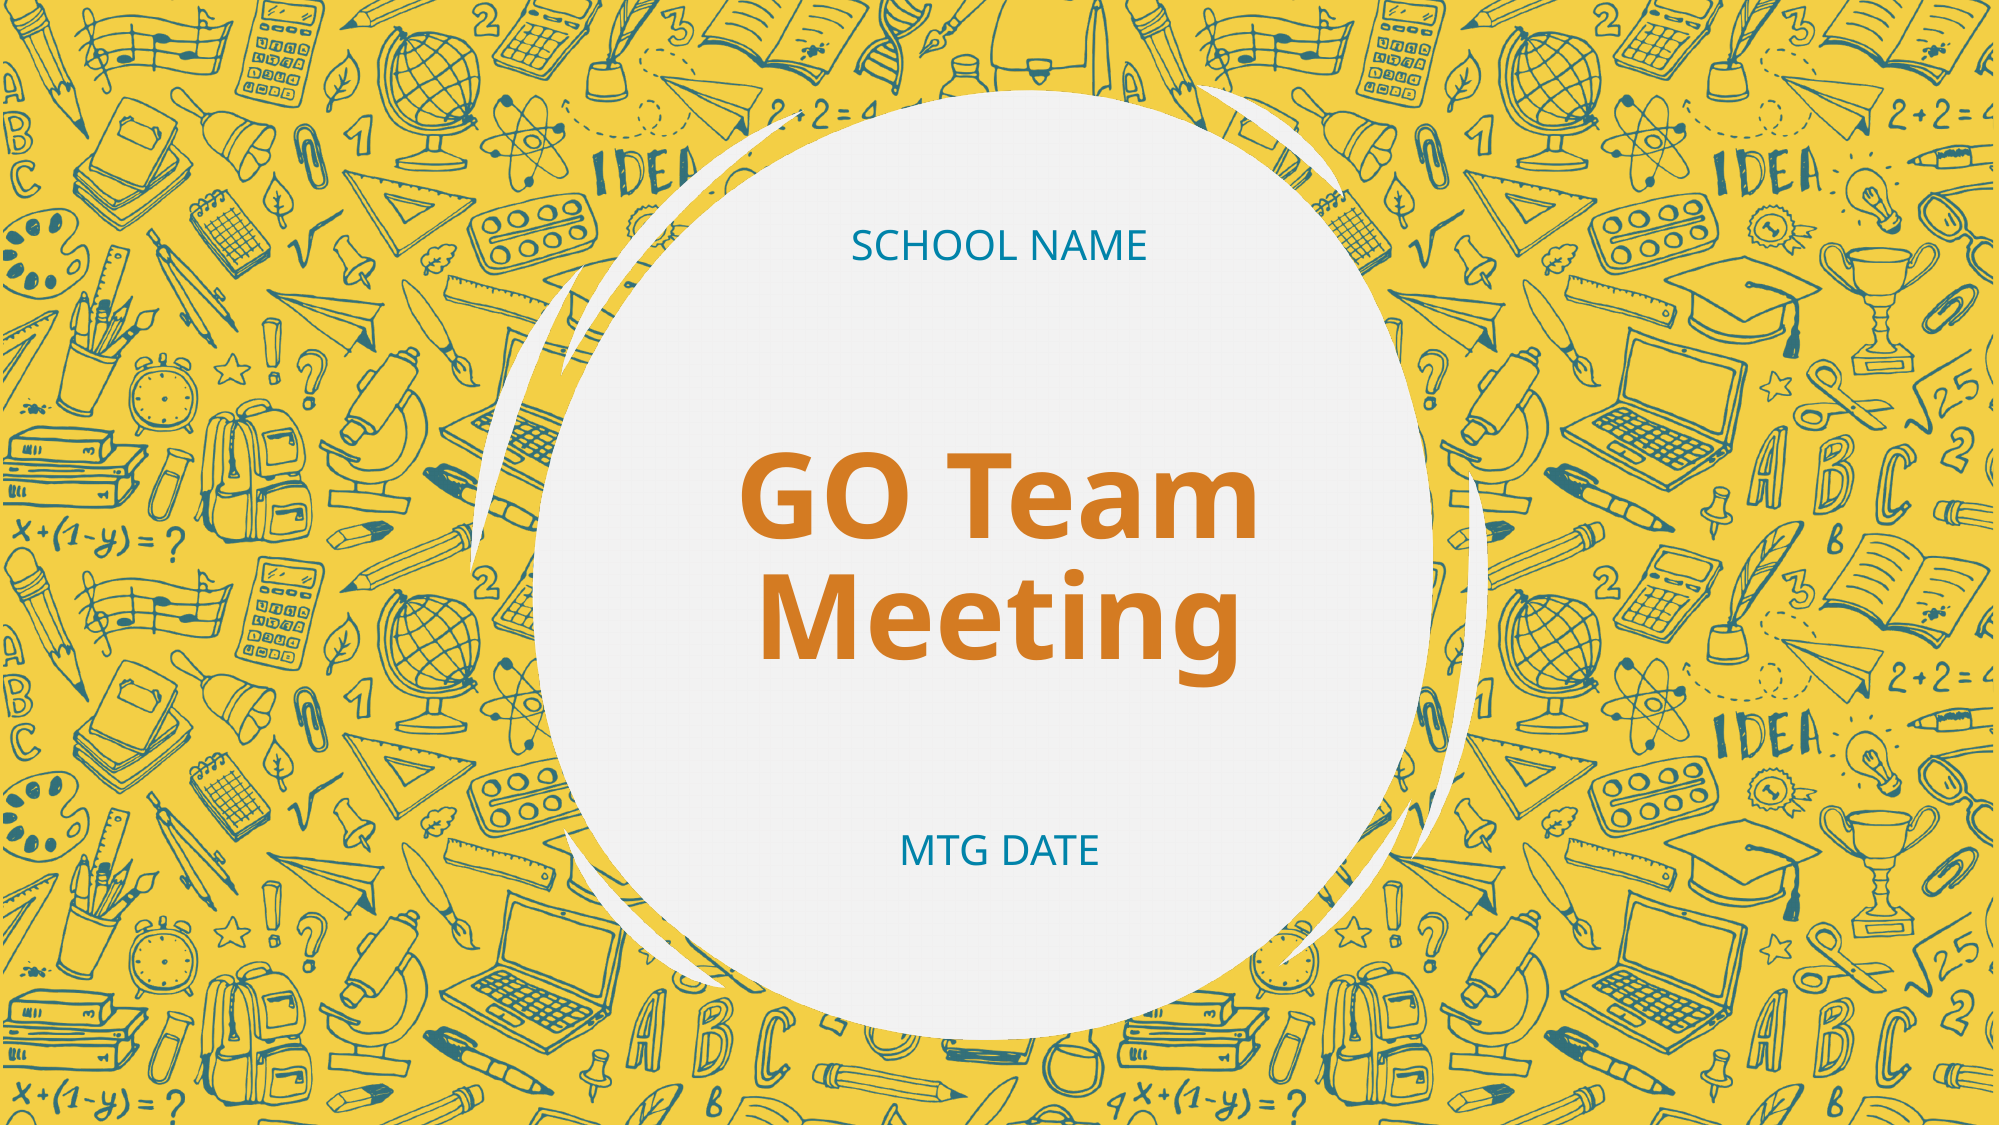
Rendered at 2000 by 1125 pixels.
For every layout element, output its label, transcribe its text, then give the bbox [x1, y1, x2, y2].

picture [3, 0, 1994, 1125]
list MTG DATE [691, 817, 1308, 918]
title GO Team Meeting [691, 358, 1308, 767]
list SCHOOL NAME [691, 212, 1308, 313]
